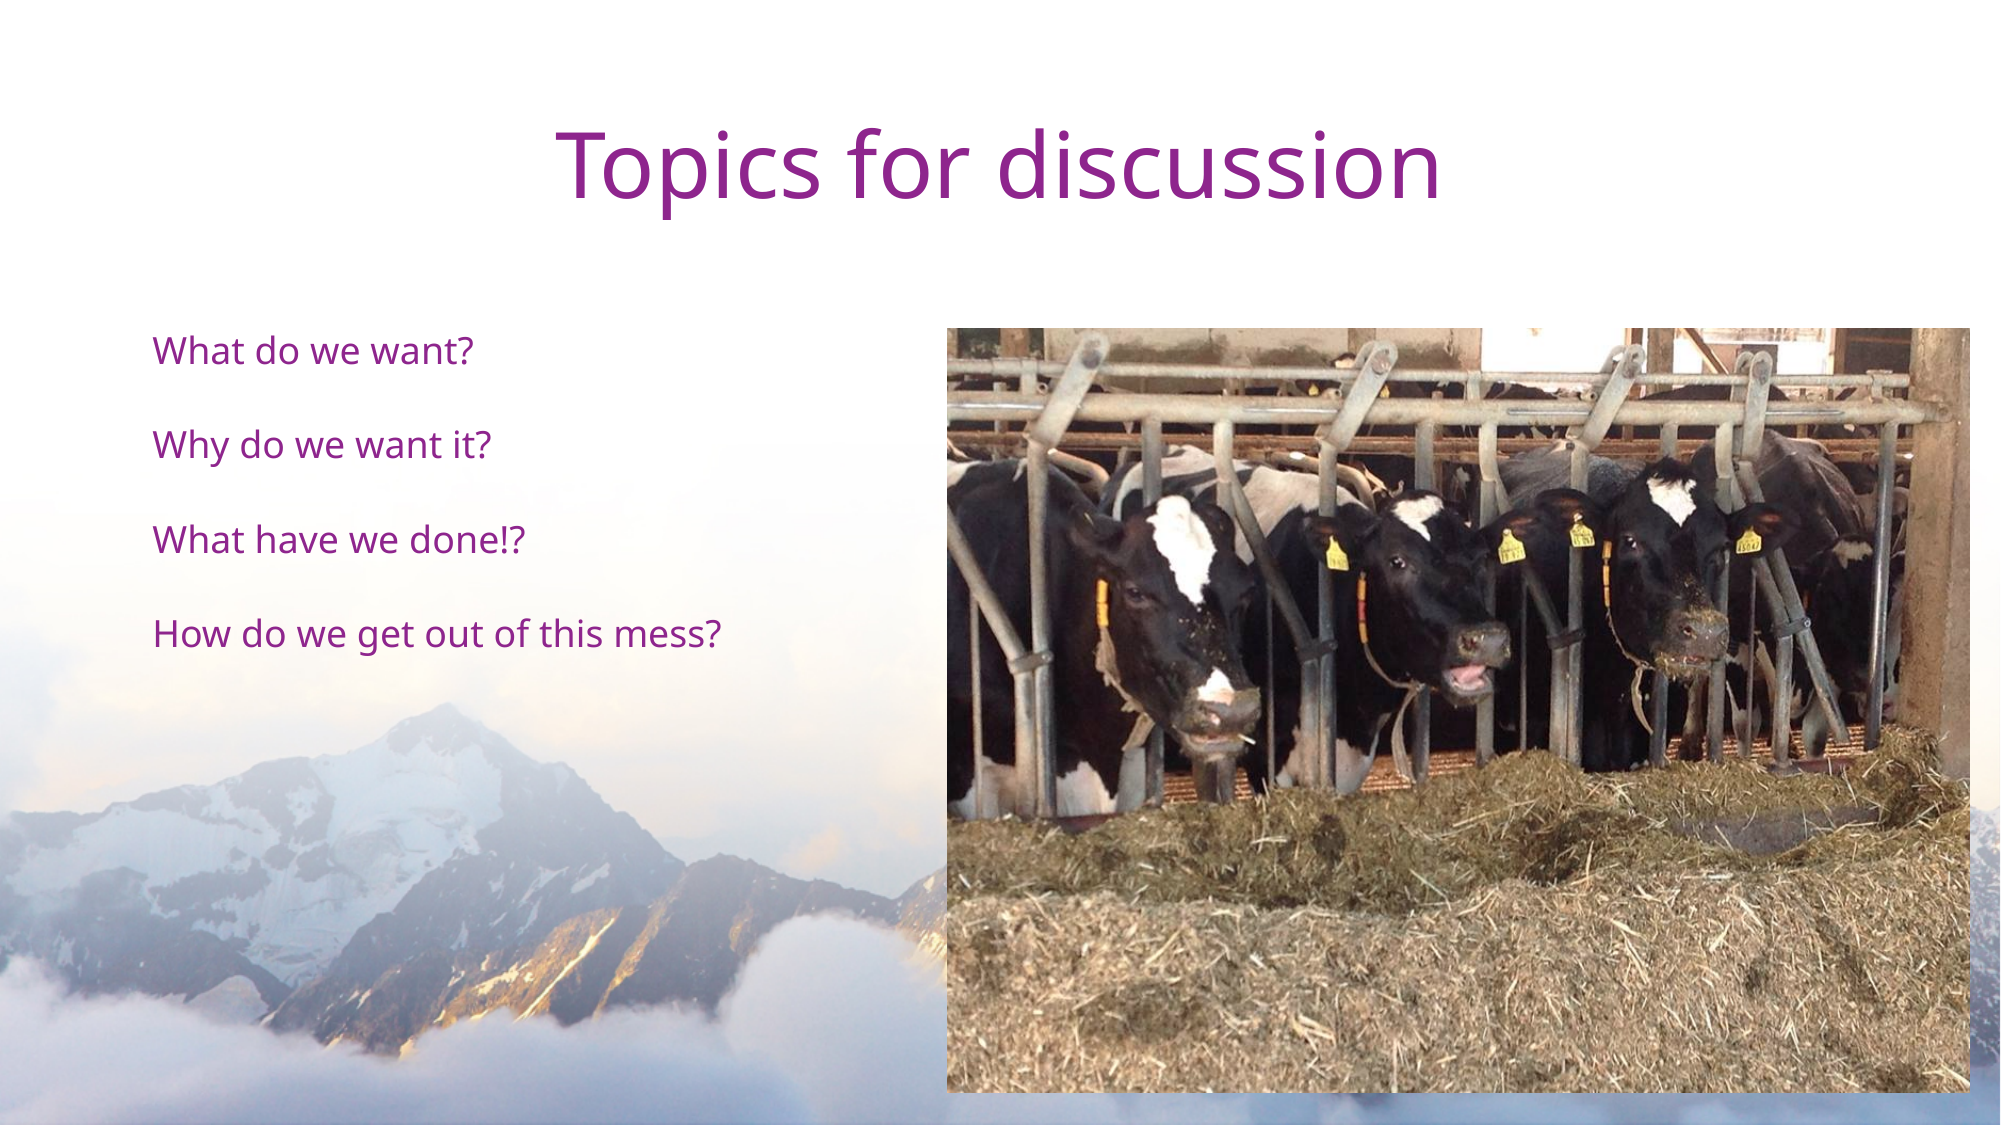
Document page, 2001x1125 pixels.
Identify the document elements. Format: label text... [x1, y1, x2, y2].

picture [0, 0, 2001, 1125]
title Topics for discussion [137, 59, 1863, 278]
list What do we want? Why do we want it? What have we done!? How do we get out of this mess? [137, 297, 963, 1012]
